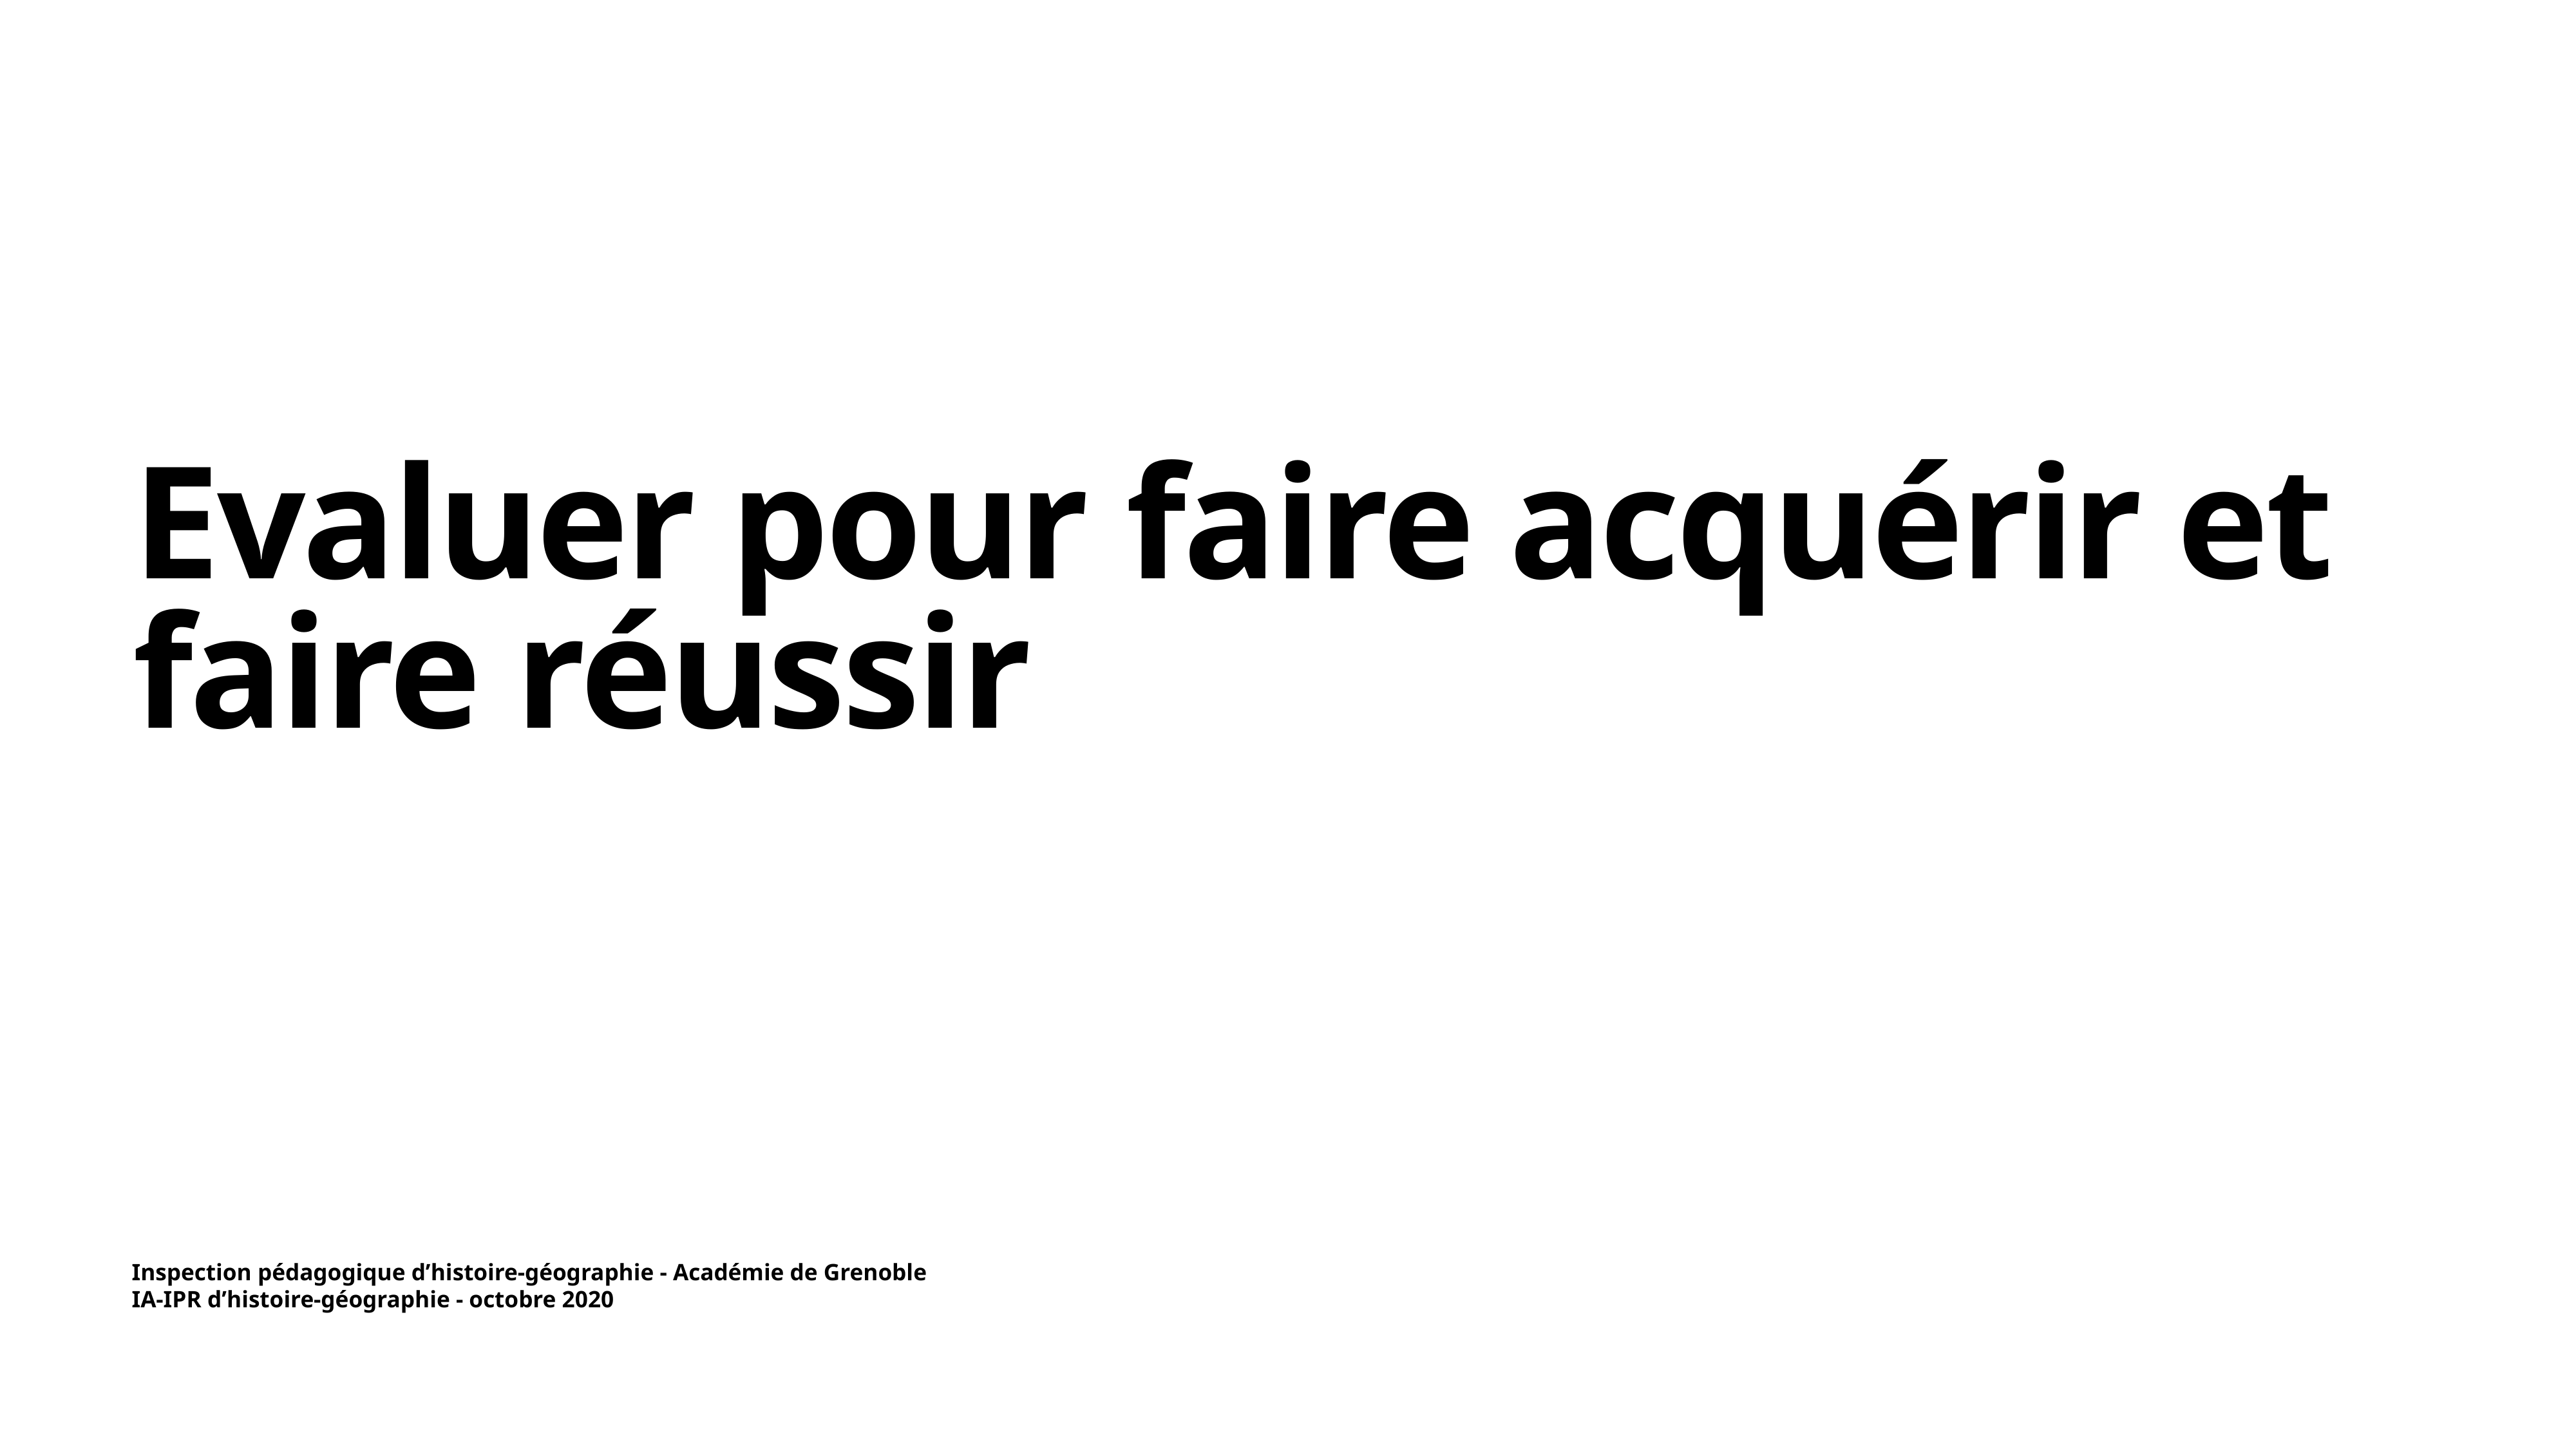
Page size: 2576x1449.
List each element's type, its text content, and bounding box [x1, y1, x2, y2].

title Evaluer pour faire acquérir et faire réussir [127, 271, 2449, 764]
list Inspection pédagogique d’histoire-géographie - Académie de Grenoble IA-IPR d’histoire-géographie - octobre 2020 [126, 1252, 2448, 1321]
